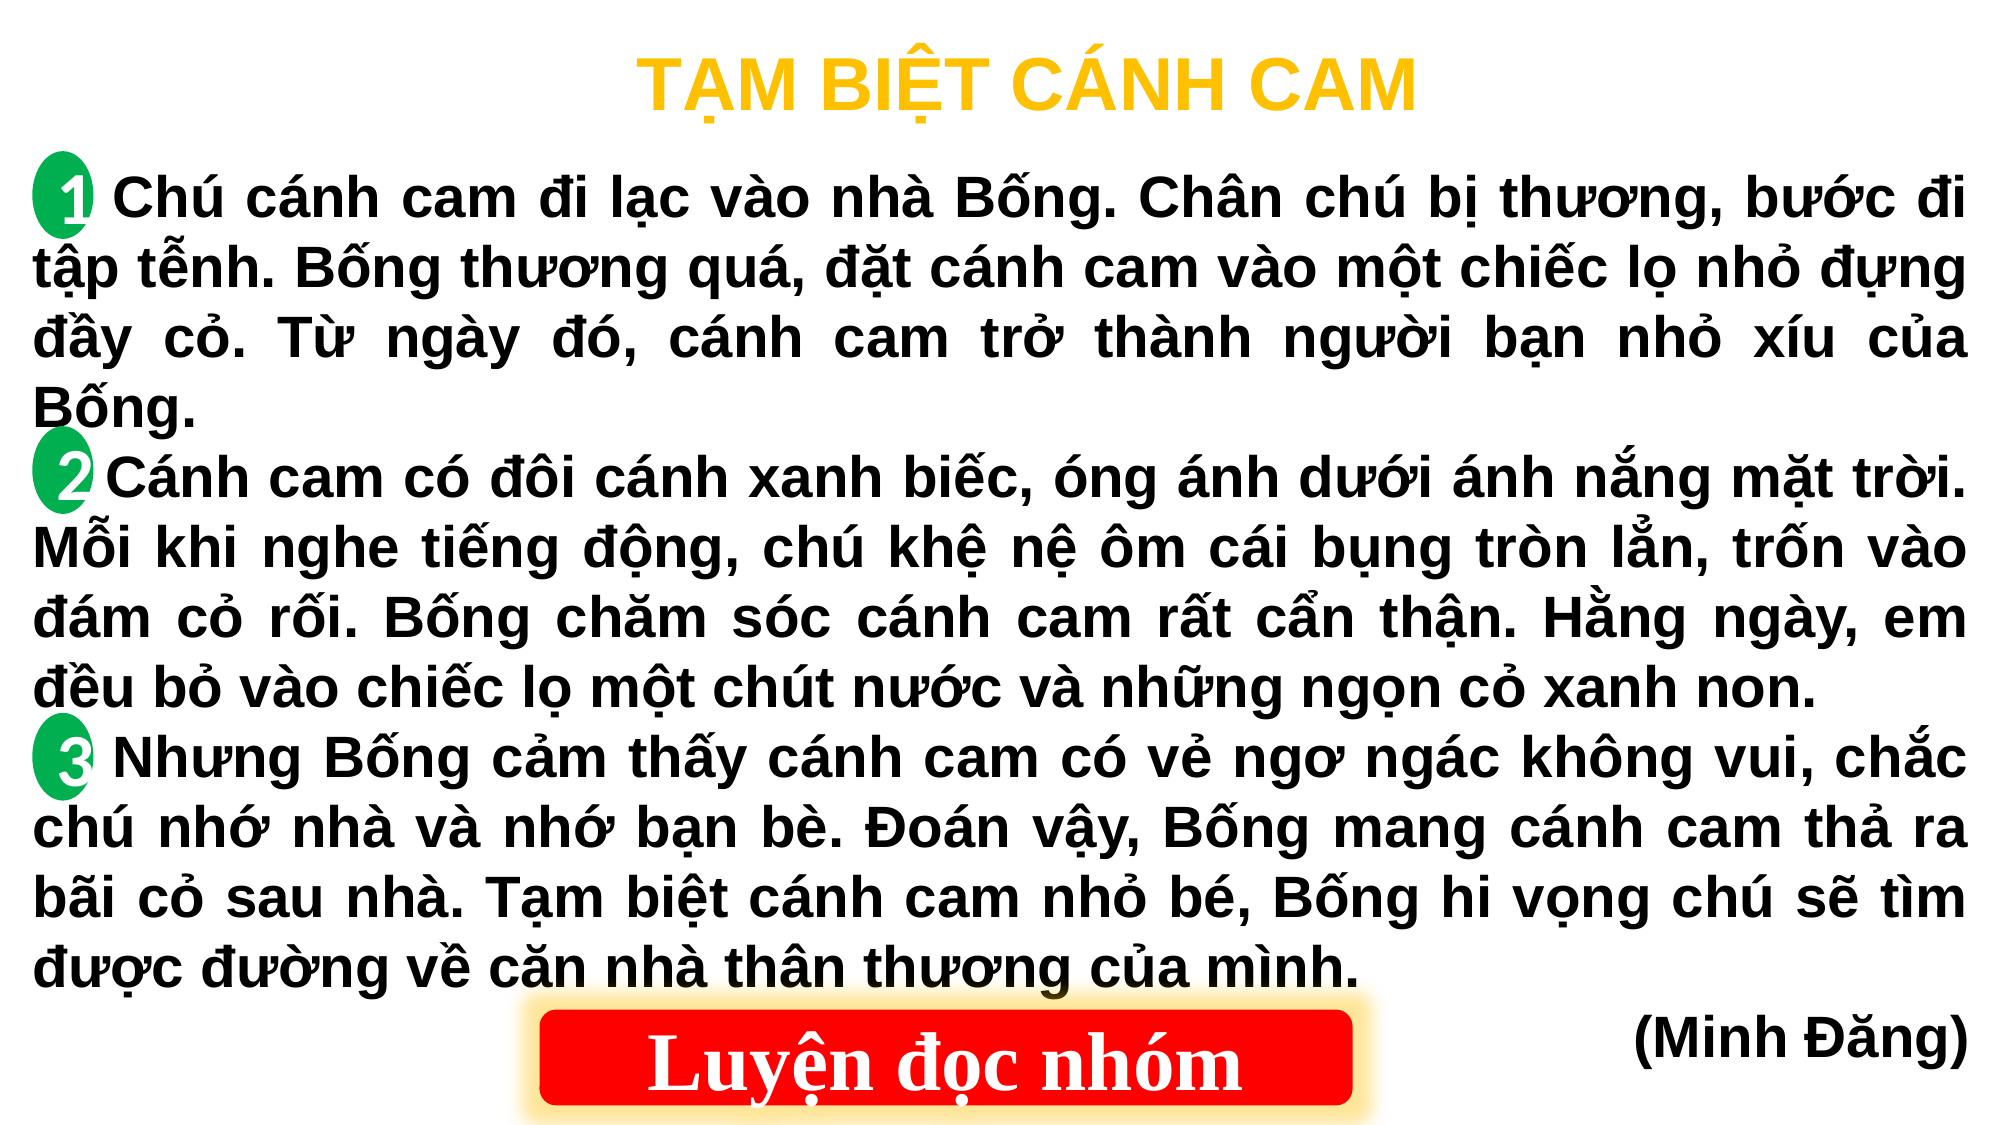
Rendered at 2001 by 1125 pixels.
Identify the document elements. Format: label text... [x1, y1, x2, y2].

text_box 1 [32, 151, 94, 239]
text_box Luyện đọc nhóm [539, 1009, 1353, 1106]
text_box 2 [32, 426, 94, 514]
text_box Chú cánh cam đi lạc vào nhà Bống. Chân chú bị thương, bước đi tập tễnh. Bống thương quá, đặt cánh cam vào một chiếc lọ nhỏ đựng đầy cỏ. Từ ngày đó, cánh cam trở thành người bạn nhỏ xíu của Bống. Cánh cam có đôi cánh xanh biếc, óng ánh dưới ánh nắng mặt trời. Mỗi khi nghe tiếng động, chú khệ nệ ôm cái bụng tròn lẳn, trốn vào đám cỏ rối. Bống chăm sóc cánh cam rất cẩn thận. Hằng ngày, em đều bỏ vào chiếc lọ một chút nước và những ngọn cỏ xanh non. Nhưng Bống cảm thấy cánh cam có vẻ ngơ ngác không vui, chắc chú nhớ nhà và nhớ bạn bè. Đoán vậy, Bống mang cánh cam thả ra bãi cỏ sau nhà. Tạm biệt cánh cam nhỏ bé, Bống hi vọng chú sẽ tìm được đường về căn nhà thân thương của mình. (Minh Đăng) [18, 152, 1985, 1077]
text_box TẠM BIỆT CÁNH CAM [621, 27, 1463, 133]
text_box 3 [32, 712, 94, 801]
